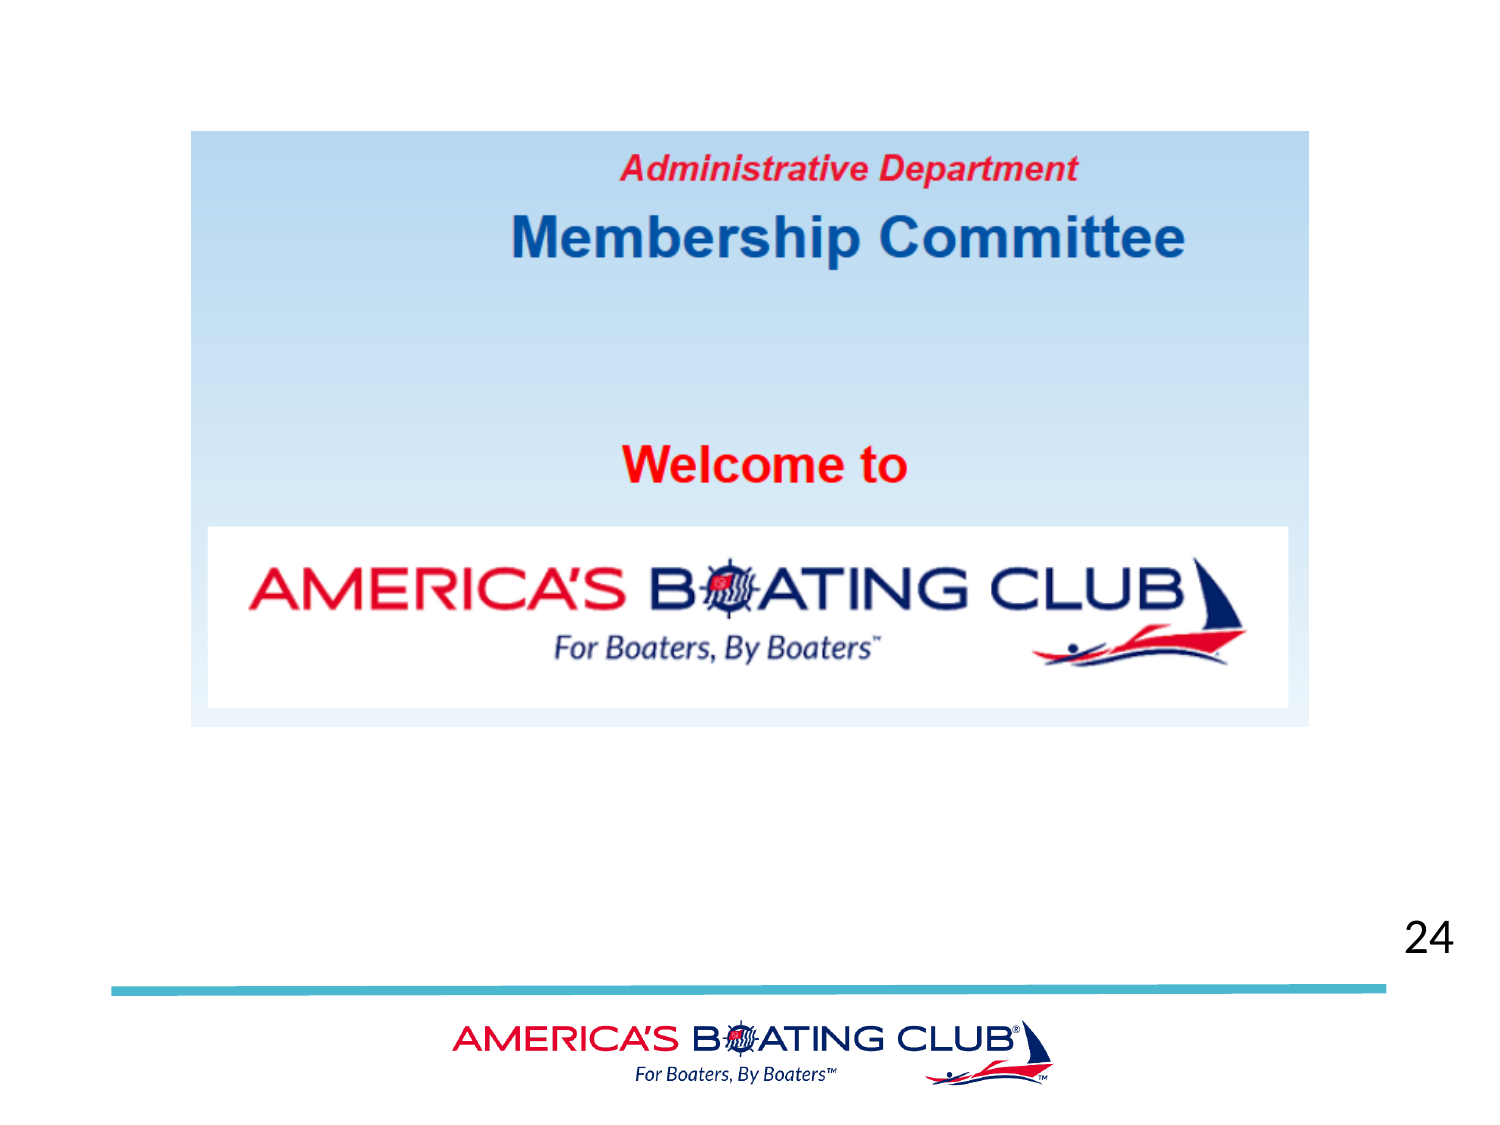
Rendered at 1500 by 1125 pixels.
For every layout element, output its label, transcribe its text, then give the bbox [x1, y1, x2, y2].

text_box 24 [1388, 895, 1469, 971]
picture [191, 131, 1309, 728]
picture [427, 1001, 1076, 1110]
